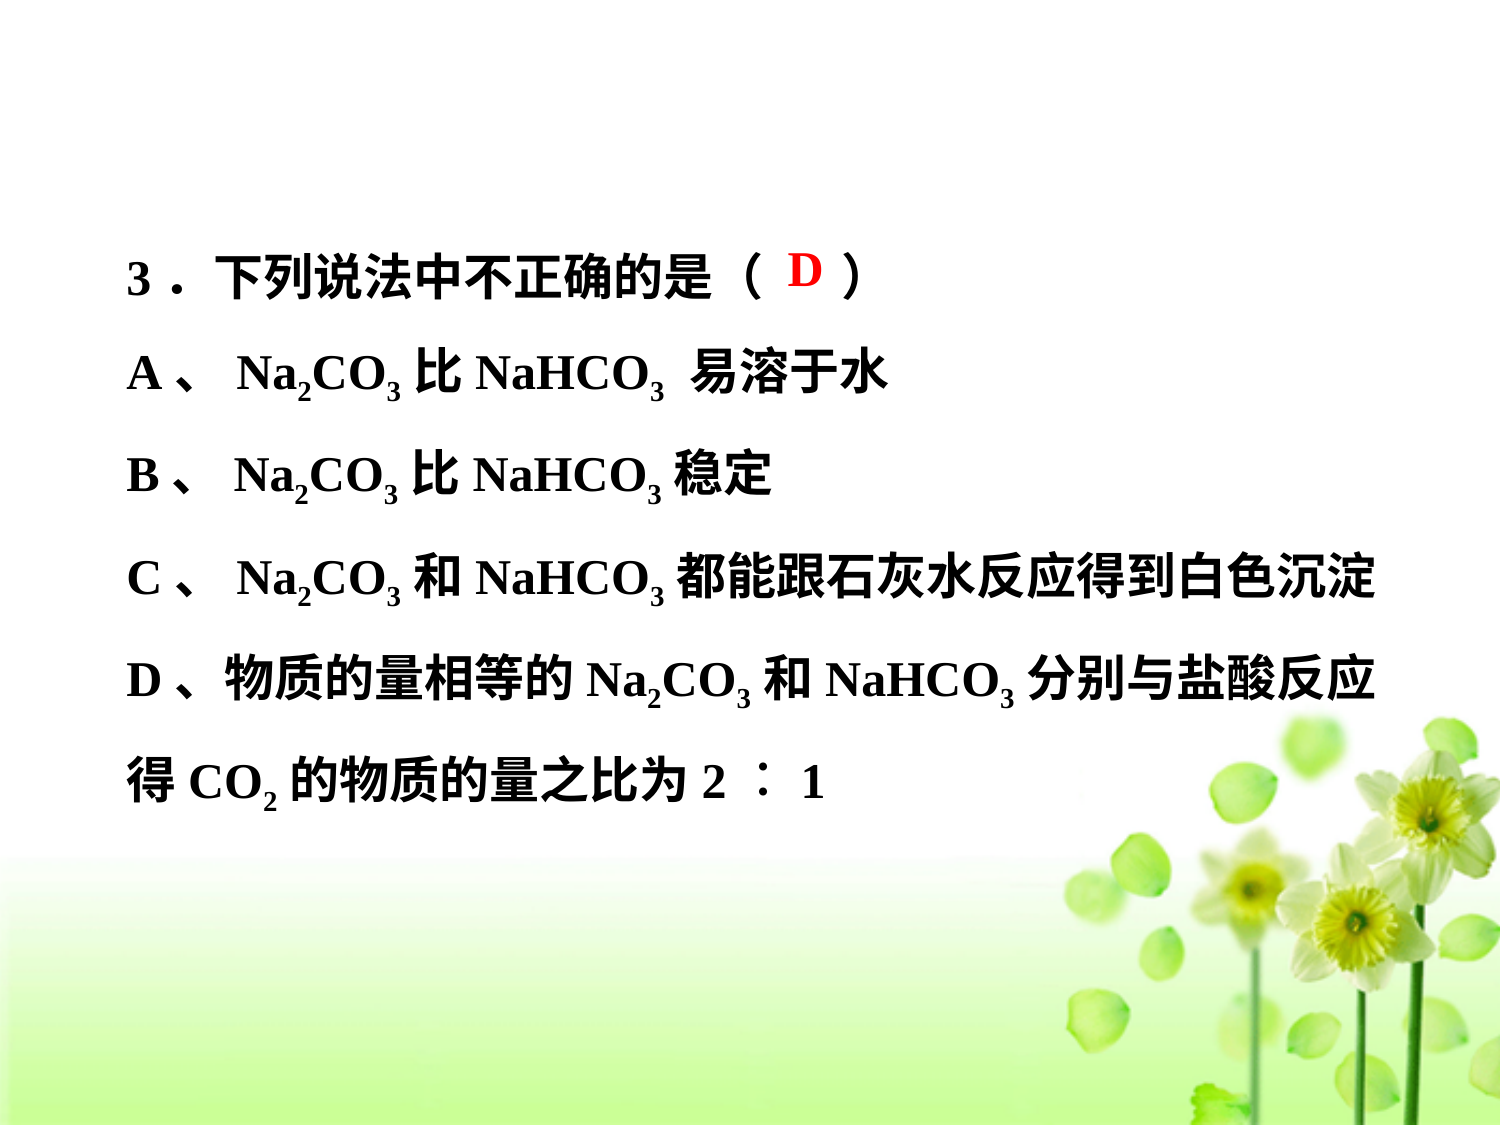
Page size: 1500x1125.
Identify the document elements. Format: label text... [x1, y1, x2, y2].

text_box D [772, 228, 1060, 304]
text_box 3．下列说法中不正确的是（ ） A、Na2CO3比NaHCO3 易溶于水 B、Na2CO3比NaHCO3稳定 C、Na2CO3和NaHCO3都能跟石灰水反应得到白色沉淀 D、物质的量相等的Na2CO3和NaHCO3分别与盐酸反应得CO2的物质的量之比为2︰1 [111, 207, 1436, 825]
picture [0, 0, 1500, 1125]
